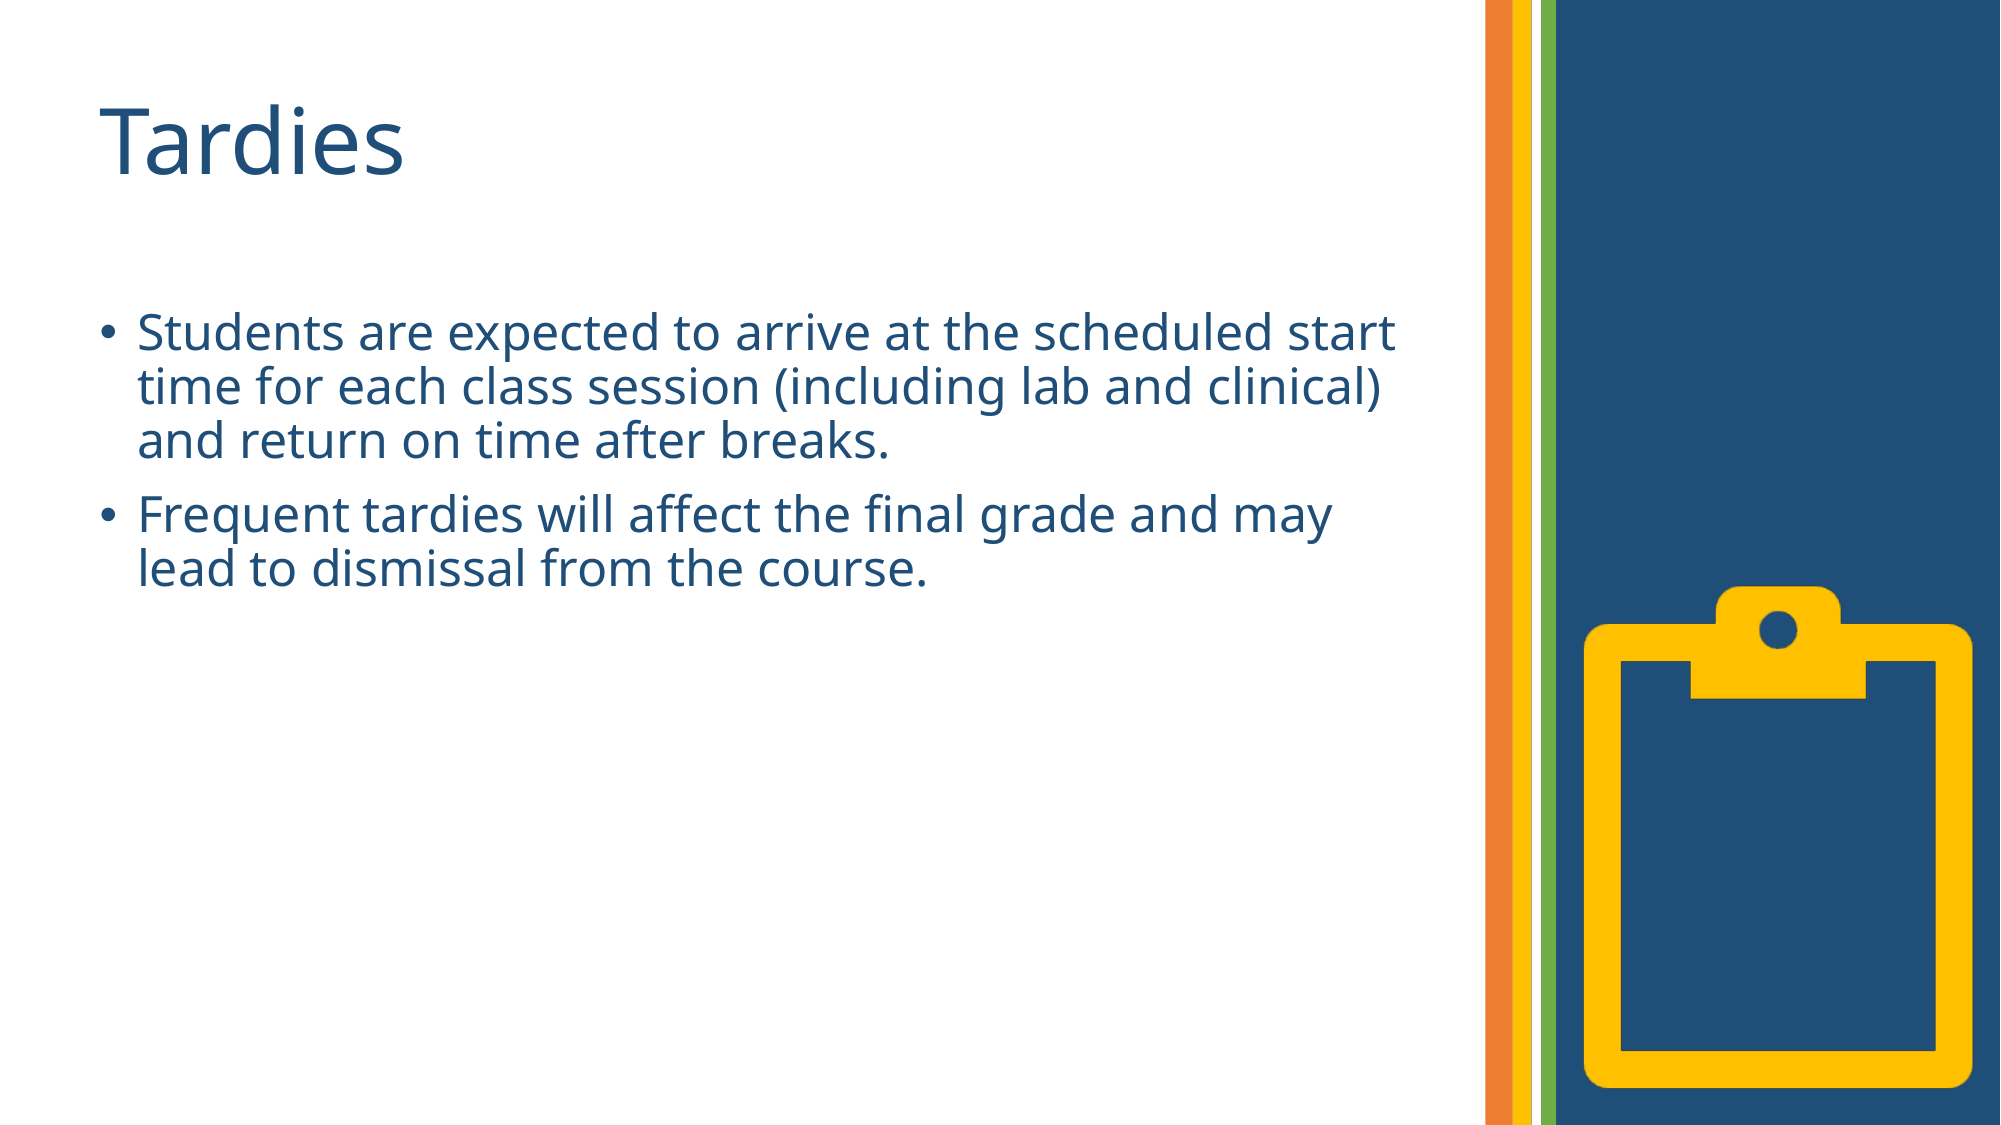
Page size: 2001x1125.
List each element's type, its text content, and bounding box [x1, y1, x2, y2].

list Students are expected to arrive at the scheduled start time for each class session (including lab and clinical) and return on time after breaks. Frequent tardies will affect the final grade and may lead to dismissal from the course. [84, 299, 1421, 1014]
picture [1477, 536, 2001, 1125]
title Tardies [84, 14, 1421, 276]
